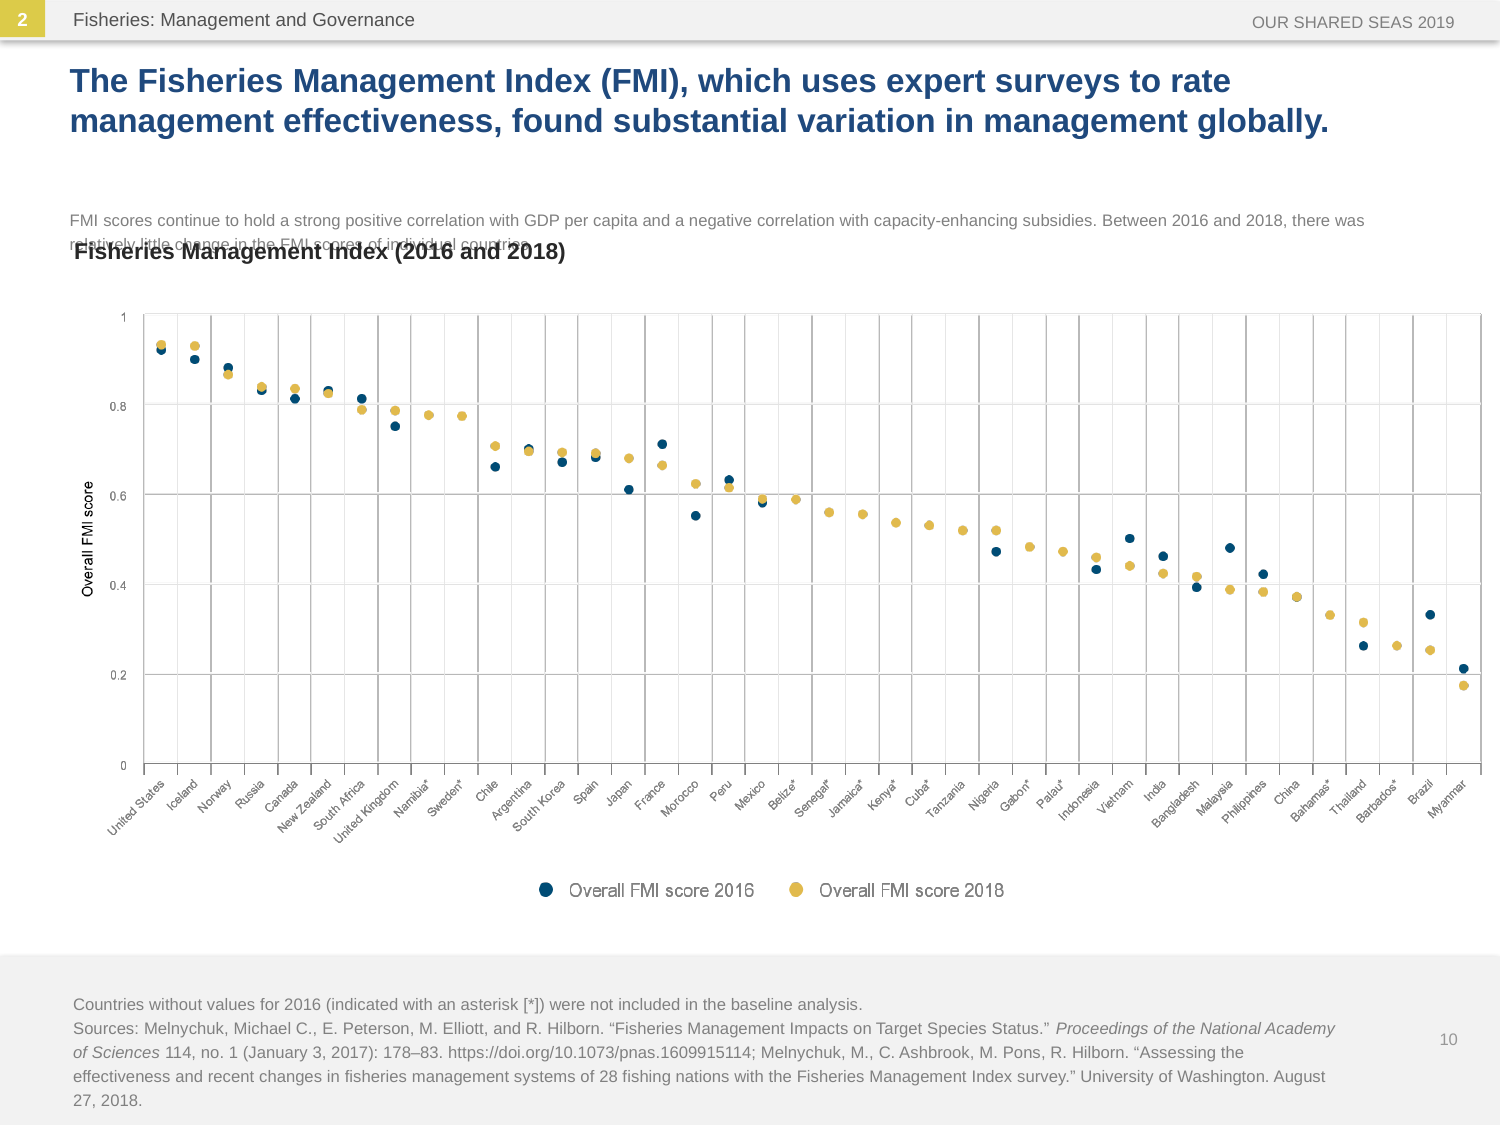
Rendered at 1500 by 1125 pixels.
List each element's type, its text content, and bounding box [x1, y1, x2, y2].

title The Fisheries Management Index (FMI), which uses expert surveys to rate management effectiveness, found substantial variation in management globally. [54, 63, 1442, 135]
picture [61, 290, 1492, 936]
list Countries without values for 2016 (indicated with an asterisk [*]) were not included in the baseline analysis. Sources: Melnychuk, Michael C., E. Peterson, M. Elliott, and R. Hilborn. “Fisheries Management Impacts on Target Species Status.” Proceedings of the National Academy of Sciences 114, no. 1 (January 3, 2017): 178–83. https://doi.org/10.1073/pnas.1609915114; Melnychuk, M., C. Ashbrook, M. Pons, R. Hilborn. “Assessing the effectiveness and recent changes in fisheries management systems of 28 fishing nations with the Fisheries Management Index survey.” University of Washington. August 27, 2018. [58, 974, 1363, 1125]
slide_number 10 [1386, 974, 1459, 1103]
list FMI scores continue to hold a strong positive correlation with GDP per capita and a negative correlation with capacity-enhancing subsidies. Between 2016 and 2018, there was relatively little change in the FMI scores of individual countries. [54, 147, 1442, 312]
text_box Fisheries Management Index (2016 and 2018) [59, 228, 588, 272]
list Fisheries: Management and Governance [58, 0, 1201, 40]
